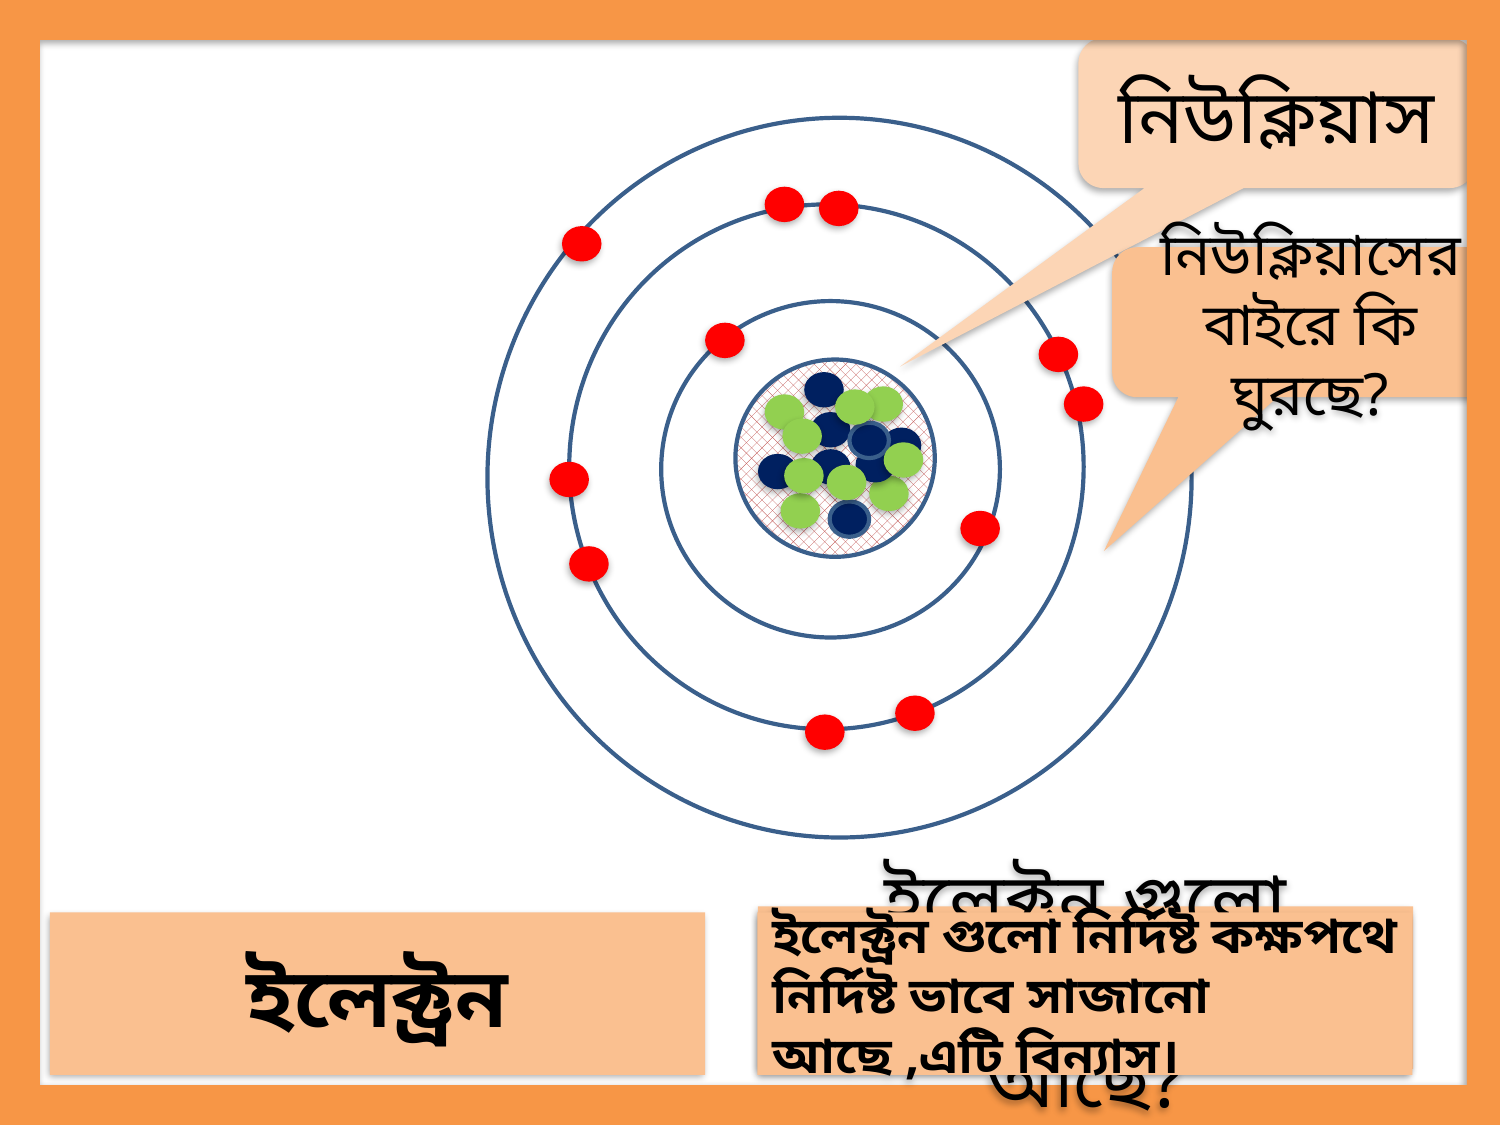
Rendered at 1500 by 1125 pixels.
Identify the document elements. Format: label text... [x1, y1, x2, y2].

text_box [827, 462, 869, 503]
text_box [703, 320, 747, 361]
text_box [1036, 334, 1081, 375]
text_box [820, 447, 851, 468]
text_box [853, 456, 887, 485]
text_box [762, 392, 807, 431]
text_box ইলেক্ট্রন গুলো কিভাবে সাজান আছে? [756, 904, 1415, 912]
text_box নিউক্লিয়াস [898, 51, 1461, 369]
text_box [659, 298, 1003, 640]
text_box [889, 425, 924, 449]
text_box [0, 0, 1500, 1125]
text_box [755, 451, 786, 492]
text_box [847, 422, 892, 461]
text_box [733, 357, 937, 559]
text_box [782, 460, 826, 496]
text_box [816, 188, 861, 229]
text_box [802, 369, 846, 410]
text_box [867, 384, 906, 424]
text_box [1061, 384, 1106, 424]
text_box [547, 459, 592, 500]
text_box ইলেক্ট্রন গুলো নির্দিষ্ট কক্ষপথে নির্দিষ্ট ভাবে সাজানো আছে ,এটি বিন্যাস। [755, 910, 1414, 1077]
text_box [485, 115, 1194, 840]
text_box [881, 440, 926, 480]
text_box [559, 223, 604, 264]
text_box [780, 416, 825, 456]
text_box [813, 410, 848, 448]
text_box ইলেক্ট্রন [48, 910, 707, 1077]
text_box [802, 712, 847, 752]
text_box [958, 508, 1002, 549]
text_box [762, 184, 807, 225]
text_box [893, 693, 937, 734]
text_box [833, 387, 877, 427]
text_box [567, 202, 1086, 731]
text_box [868, 487, 911, 514]
text_box নিউক্লিয়াসের বাইরে কি ঘুরছে? [1102, 245, 1461, 553]
text_box [827, 504, 872, 539]
text_box [778, 496, 823, 531]
text_box [567, 544, 611, 584]
